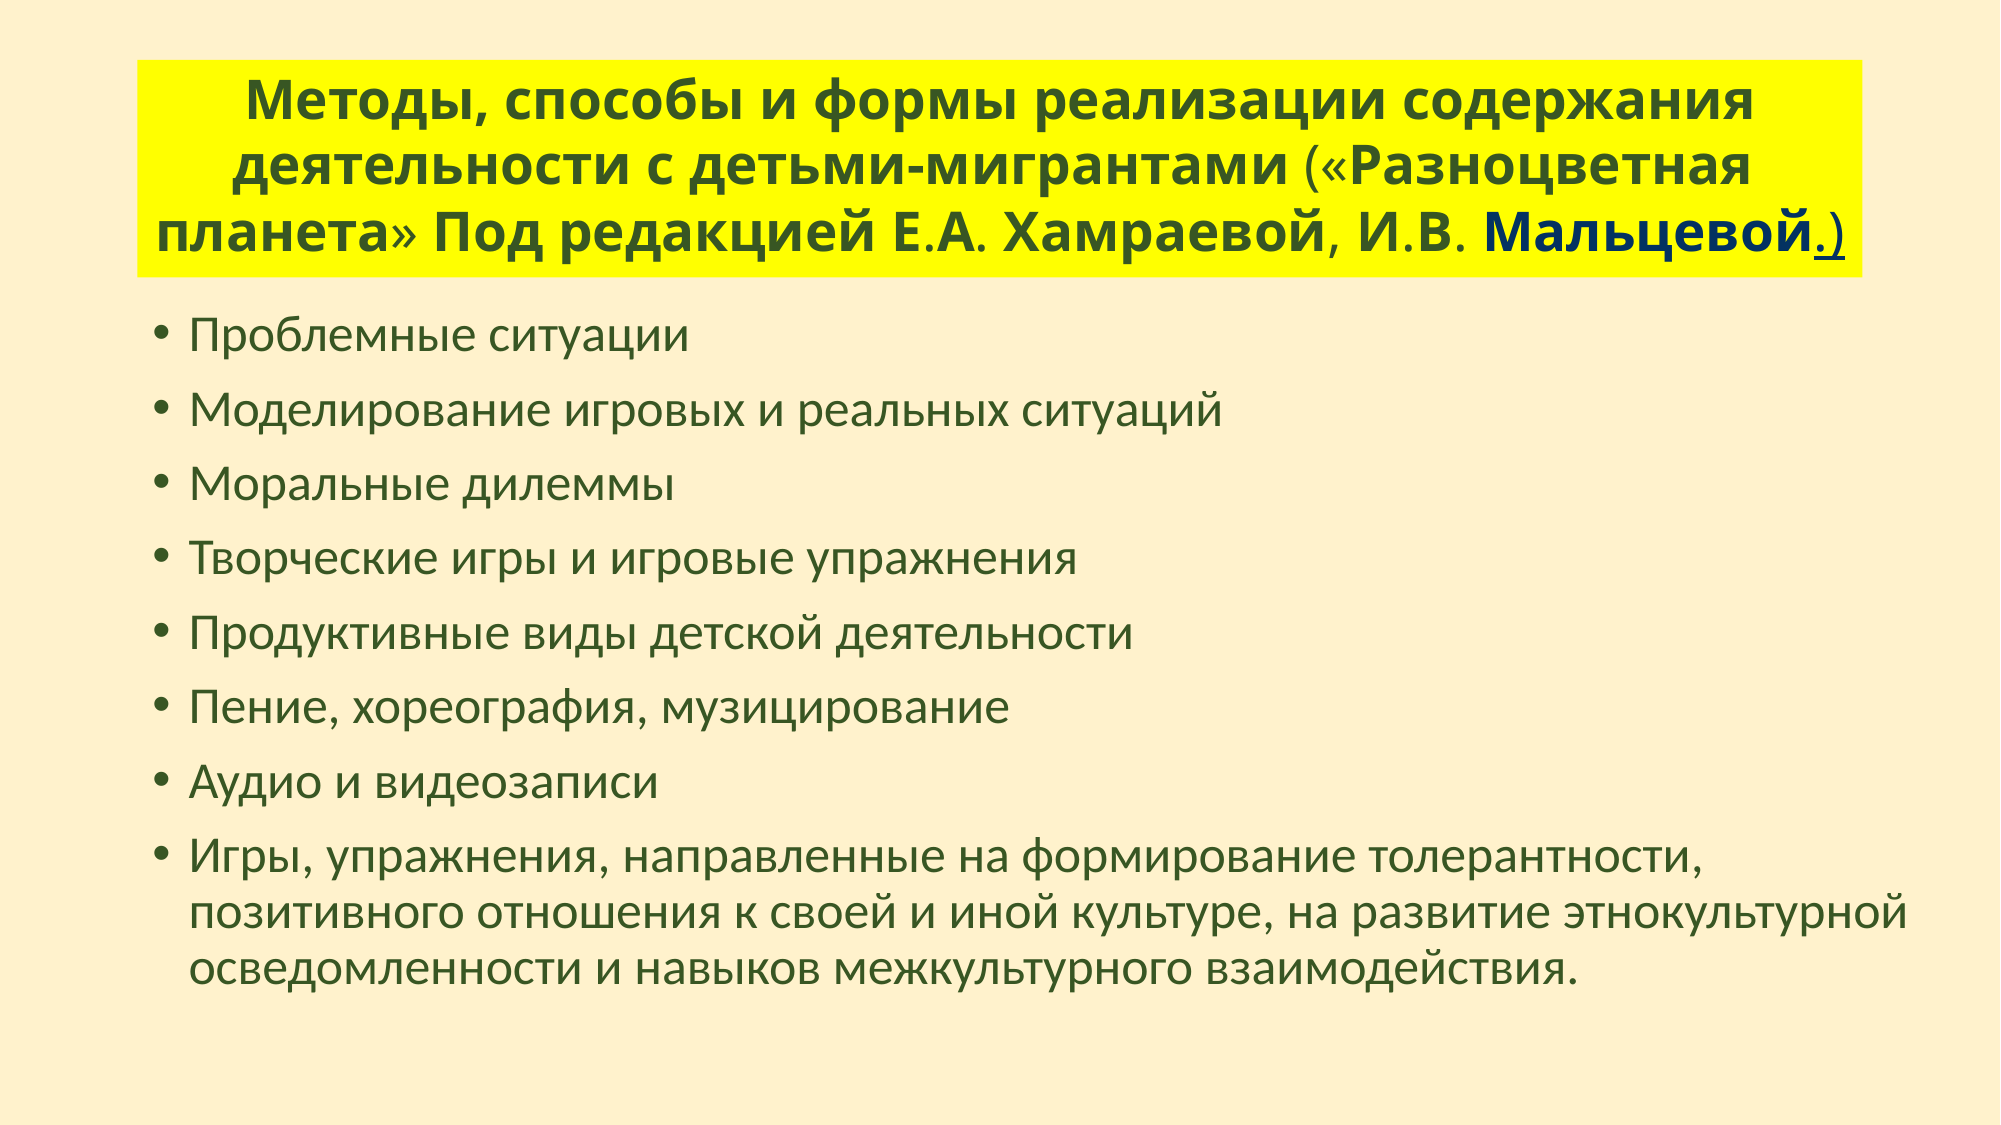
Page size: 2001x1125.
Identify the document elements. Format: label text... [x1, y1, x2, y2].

title Методы, способы и формы реализации содержания деятельности с детьми-мигрантами («Разноцветная планета» Под редакцией Е.А. Хамраевой, И.В. Мальцевой.) [137, 59, 1863, 278]
list Проблемные ситуации Моделирование игровых и реальных ситуаций Моральные дилеммы Творческие игры и игровые упражнения Продуктивные виды детской деятельности Пение, хореография, музицирование Аудио и видеозаписи Игры, упражнения, направленные на формирование толерантности, позитивного отношения к своей и иной культуре, на развитие этнокультурной осведомленности и навыков межкультурного взаимодействия. [137, 299, 1932, 1066]
